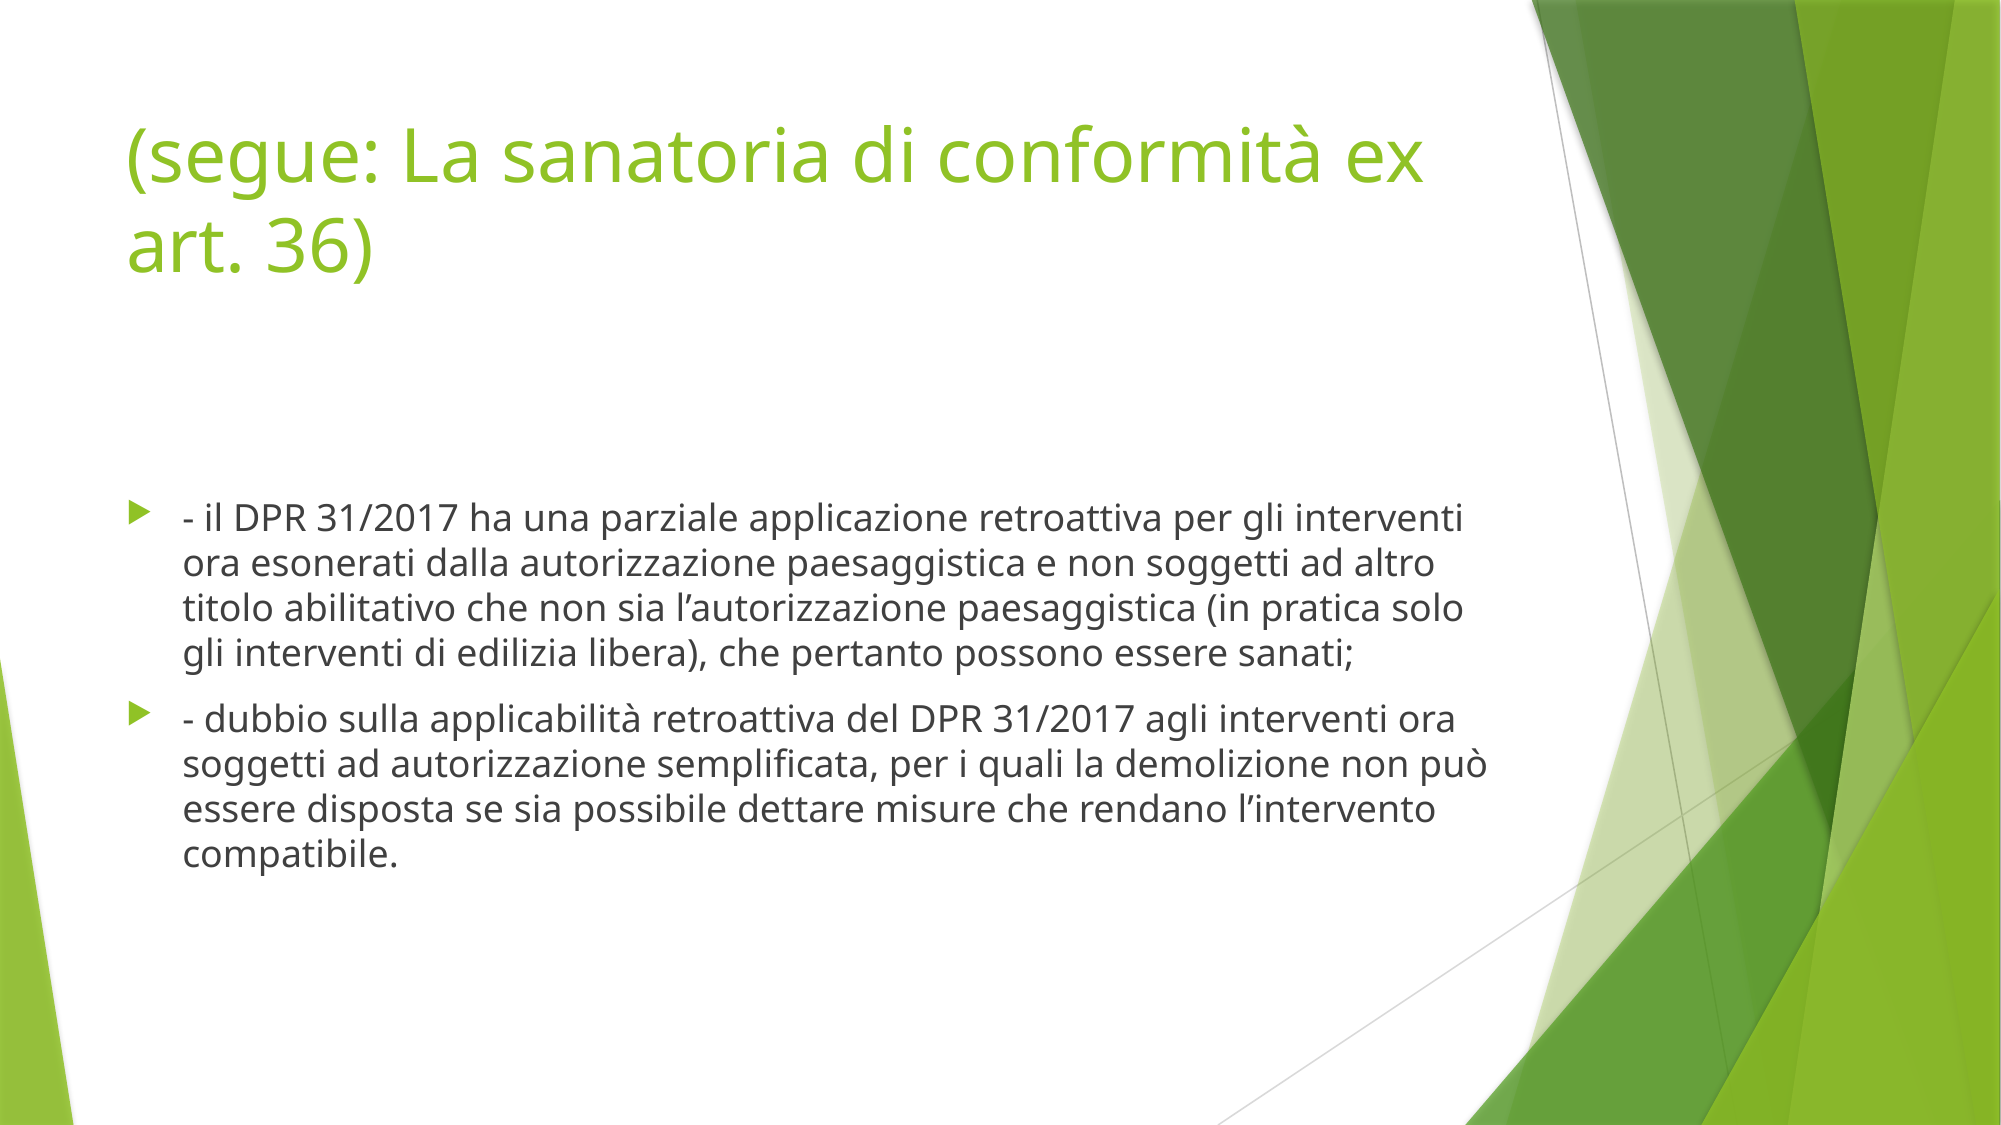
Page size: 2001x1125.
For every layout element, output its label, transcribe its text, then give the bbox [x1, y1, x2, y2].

list - il DPR 31/2017 ha una parziale applicazione retroattiva per gli interventi ora esonerati dalla autorizzazione paesaggistica e non soggetti ad altro titolo abilitativo che non sia l’autorizzazione paesaggistica (in pratica solo gli interventi di edilizia libera), che pertanto possono essere sanati; - dubbio sulla applicabilità retroattiva del DPR 31/2017 agli interventi ora soggetti ad autorizzazione semplificata, per i quali la demolizione non può essere disposta se sia possibile dettare misure che rendano l’intervento compatibile. [111, 354, 1522, 992]
title (segue: La sanatoria di conformità ex art. 36) [111, 99, 1522, 317]
